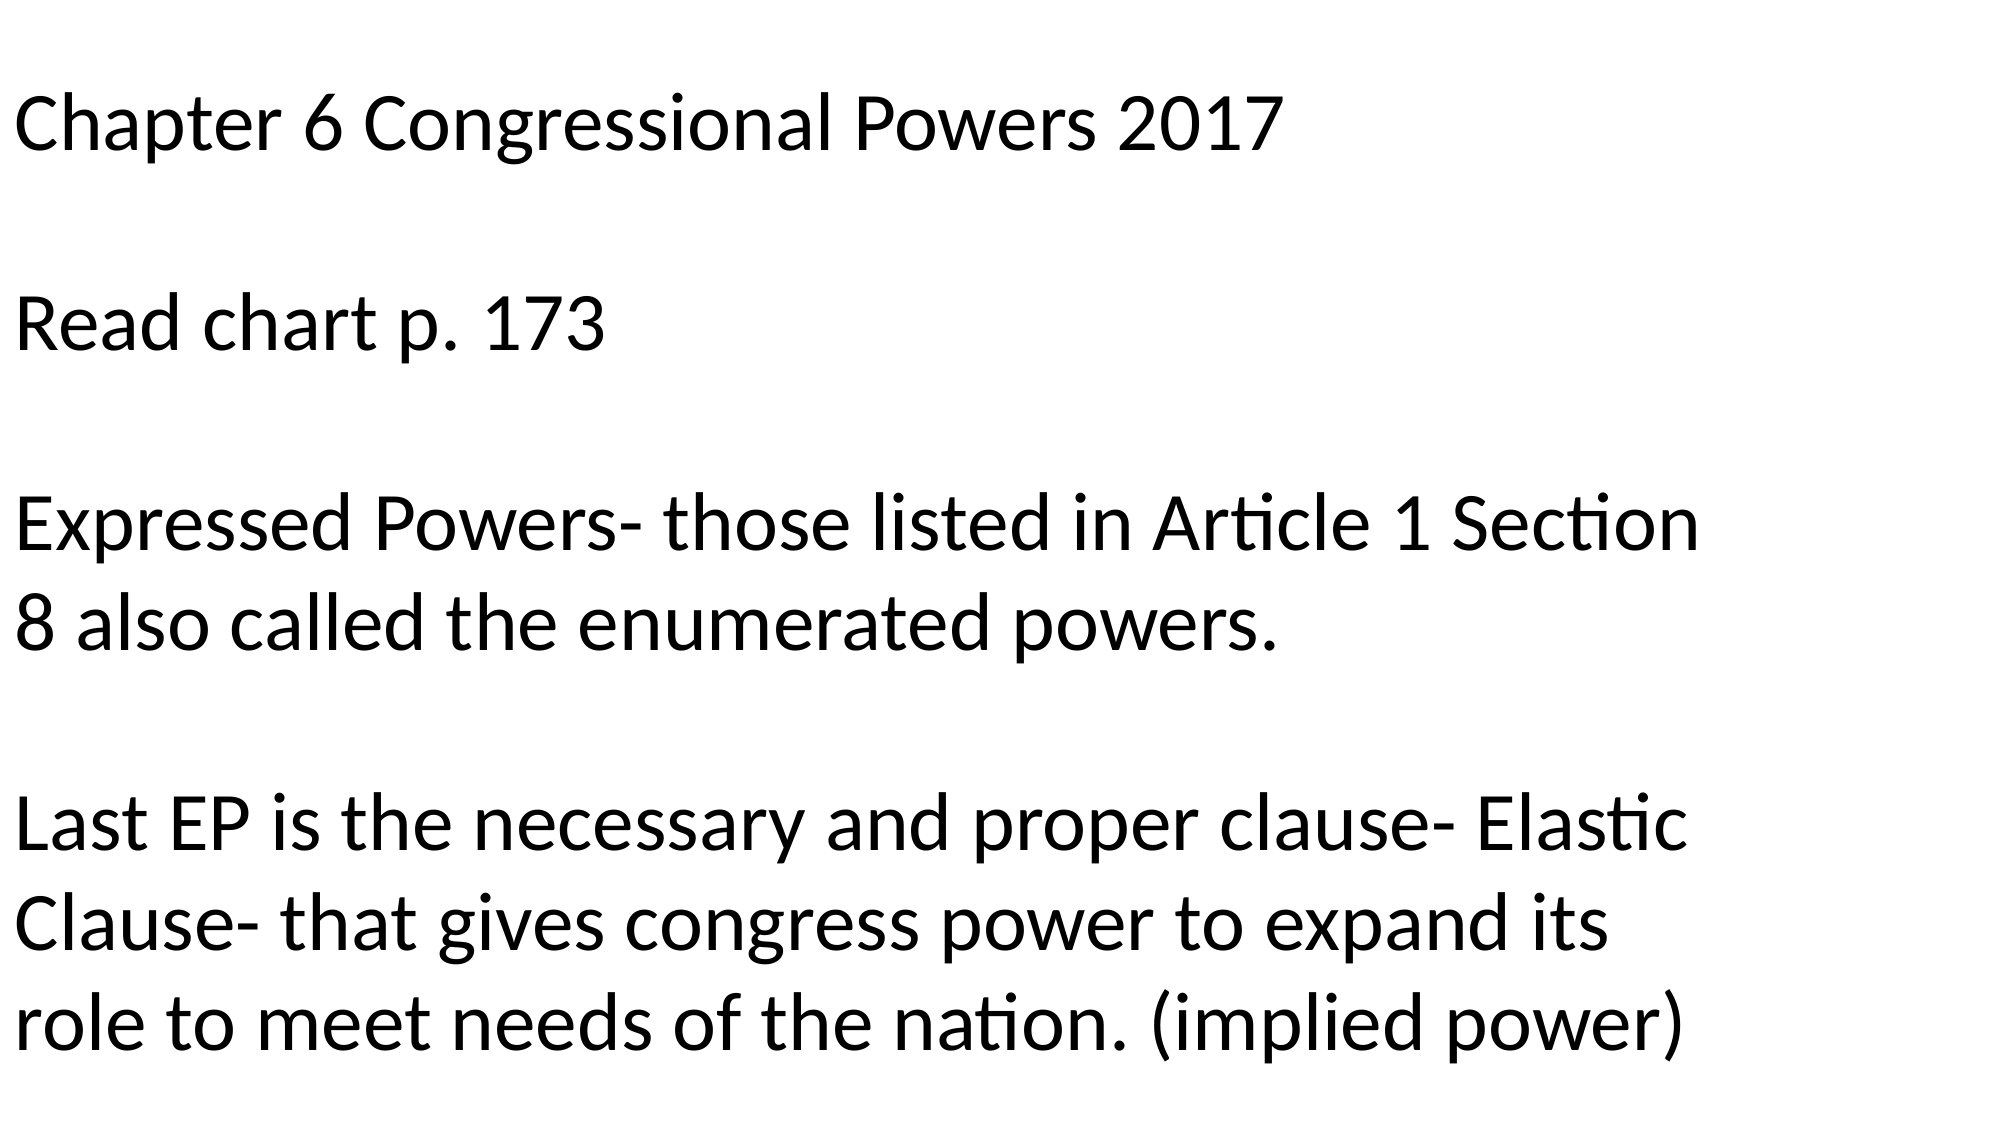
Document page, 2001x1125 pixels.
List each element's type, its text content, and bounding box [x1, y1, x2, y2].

text_box Chapter 6 Congressional Powers 2017 Read chart p. 173 Expressed Powers- those listed in Article 1 Section 8 also called the enumerated powers. Last EP is the necessary and proper clause- Elastic Clause- that gives congress power to expand its role to meet needs of the nation. (implied power) [0, 59, 1776, 1125]
